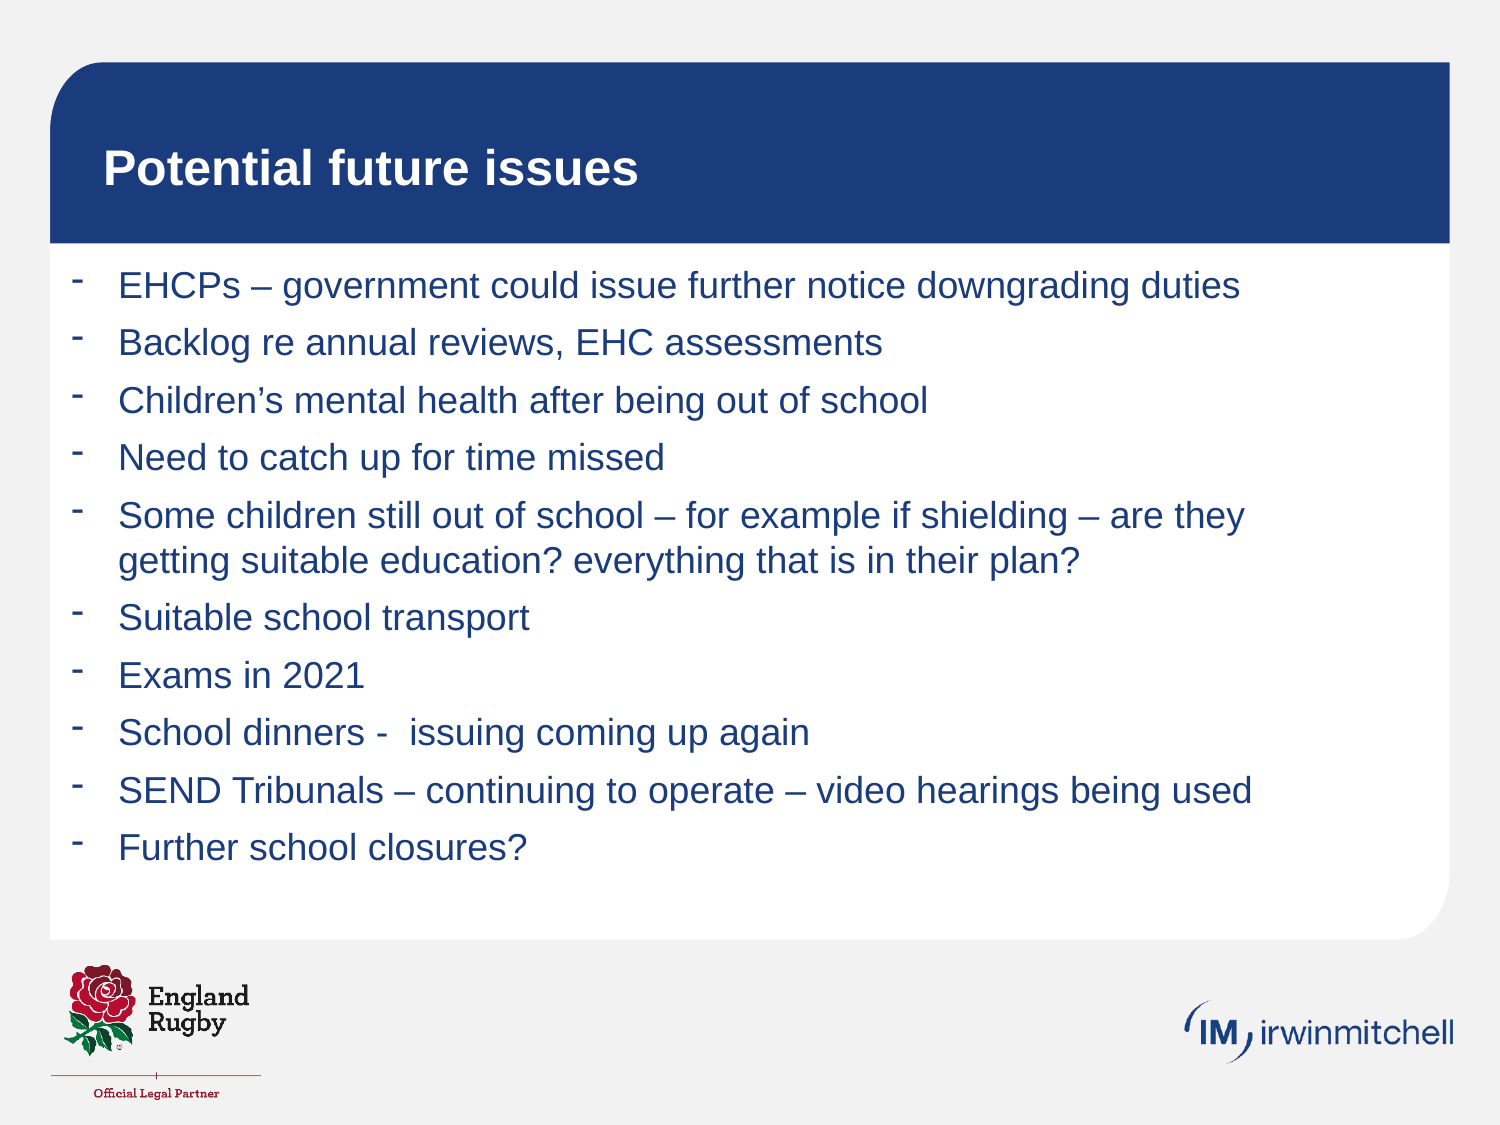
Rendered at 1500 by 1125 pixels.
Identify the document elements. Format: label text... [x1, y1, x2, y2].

picture [51, 963, 261, 1100]
list EHCPs – government could issue further notice downgrading duties Backlog re annual reviews, EHC assessments Children’s mental health after being out of school Need to catch up for time missed Some children still out of school – for example if shielding – are they getting suitable education? everything that is in their plan? Suitable school transport Exams in 2021 School dinners - issuing coming up again SEND Tribunals – continuing to operate – video hearings being used Further school closures? [71, 260, 1402, 876]
title Potential future issues [103, 121, 1402, 197]
picture [1184, 998, 1453, 1065]
